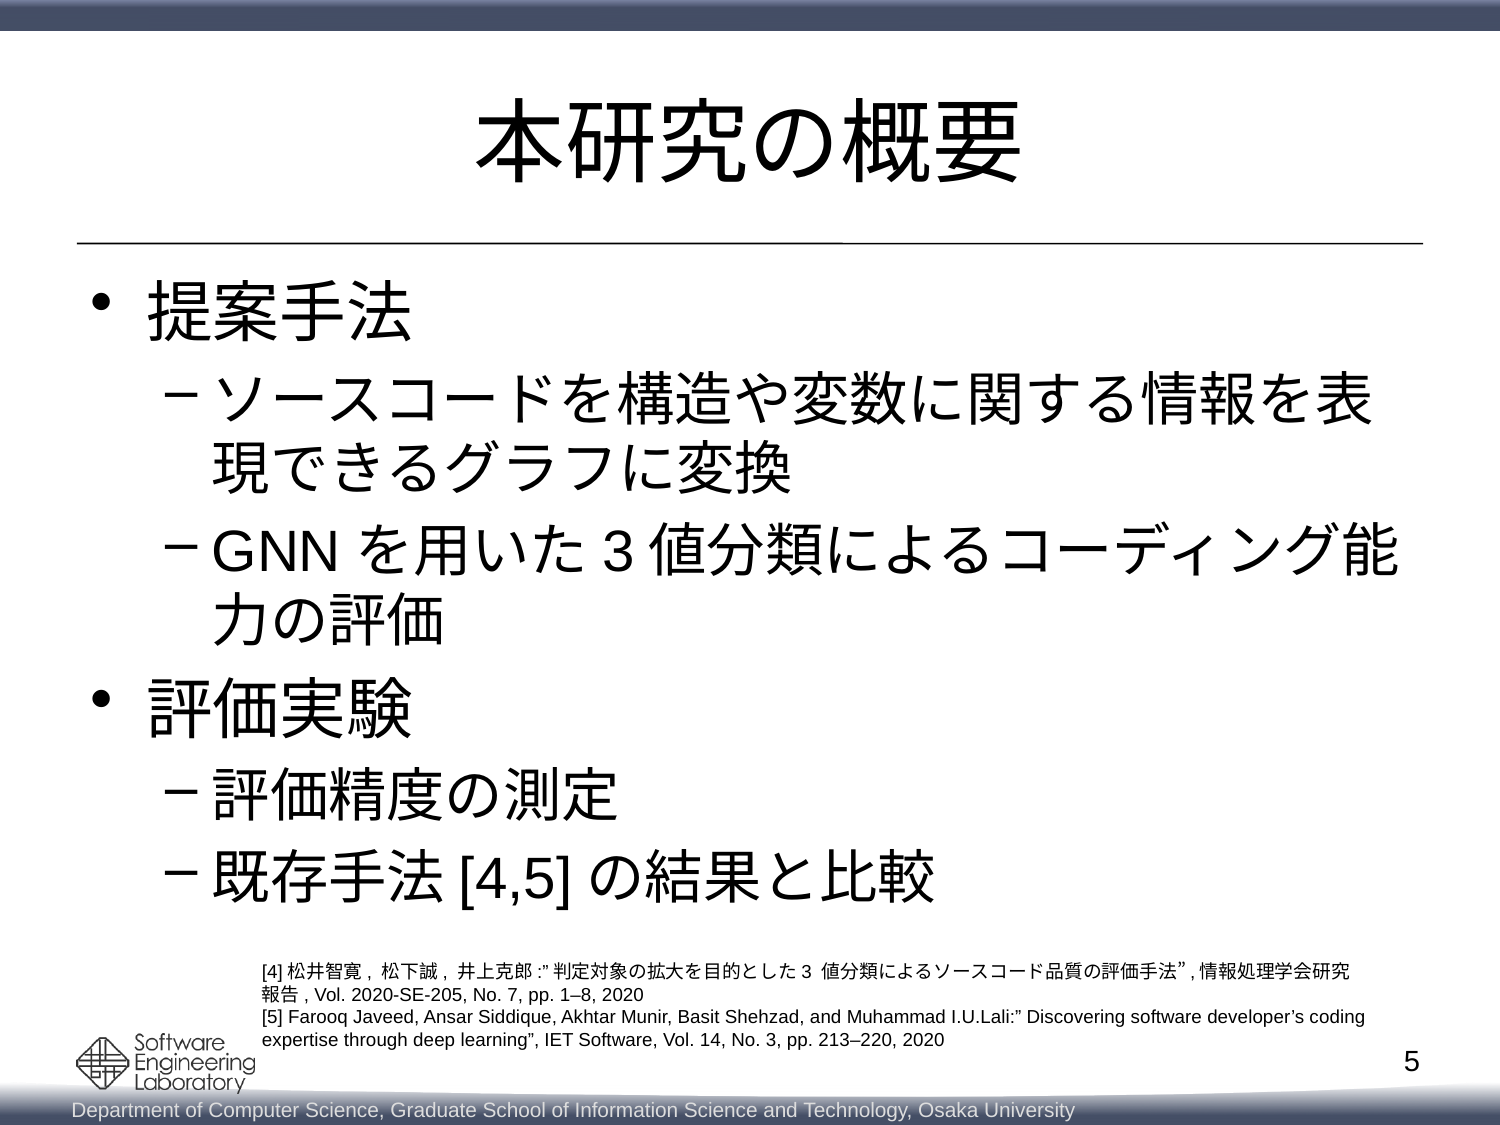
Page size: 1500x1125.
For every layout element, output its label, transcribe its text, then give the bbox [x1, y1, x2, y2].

slide_number 5 [1246, 1034, 1436, 1083]
picture [0, 0, 1500, 31]
list 提案手法 ソースコードを構造や変数に関する情報を表現できるグラフに変換 GNNを用いた3値分類によるコーディング能力の評価 評価実験 評価精度の測定 既存手法[4,5]の結果と比較 [74, 262, 1426, 1006]
picture [0, 1033, 1500, 1125]
title 本研究の概要 [74, 44, 1424, 233]
text_box [4]松井智寛, 松下誠, 井上克郎:”判定対象の拡大を目的とした3 値分類によるソースコード品質の評価手法”,情報処理学会研究報告, Vol. 2020-SE-205, No. 7, pp. 1–8, 2020 [5] Farooq Javeed, Ansar Siddique, Akhtar Munir, Basit Shehzad, and Muhammad I.U.Lali:” Discovering software developer’s coding expertise through deep learning”, IET Software, Vol. 14, No. 3, pp. 213–220, 2020 [247, 952, 1383, 1058]
